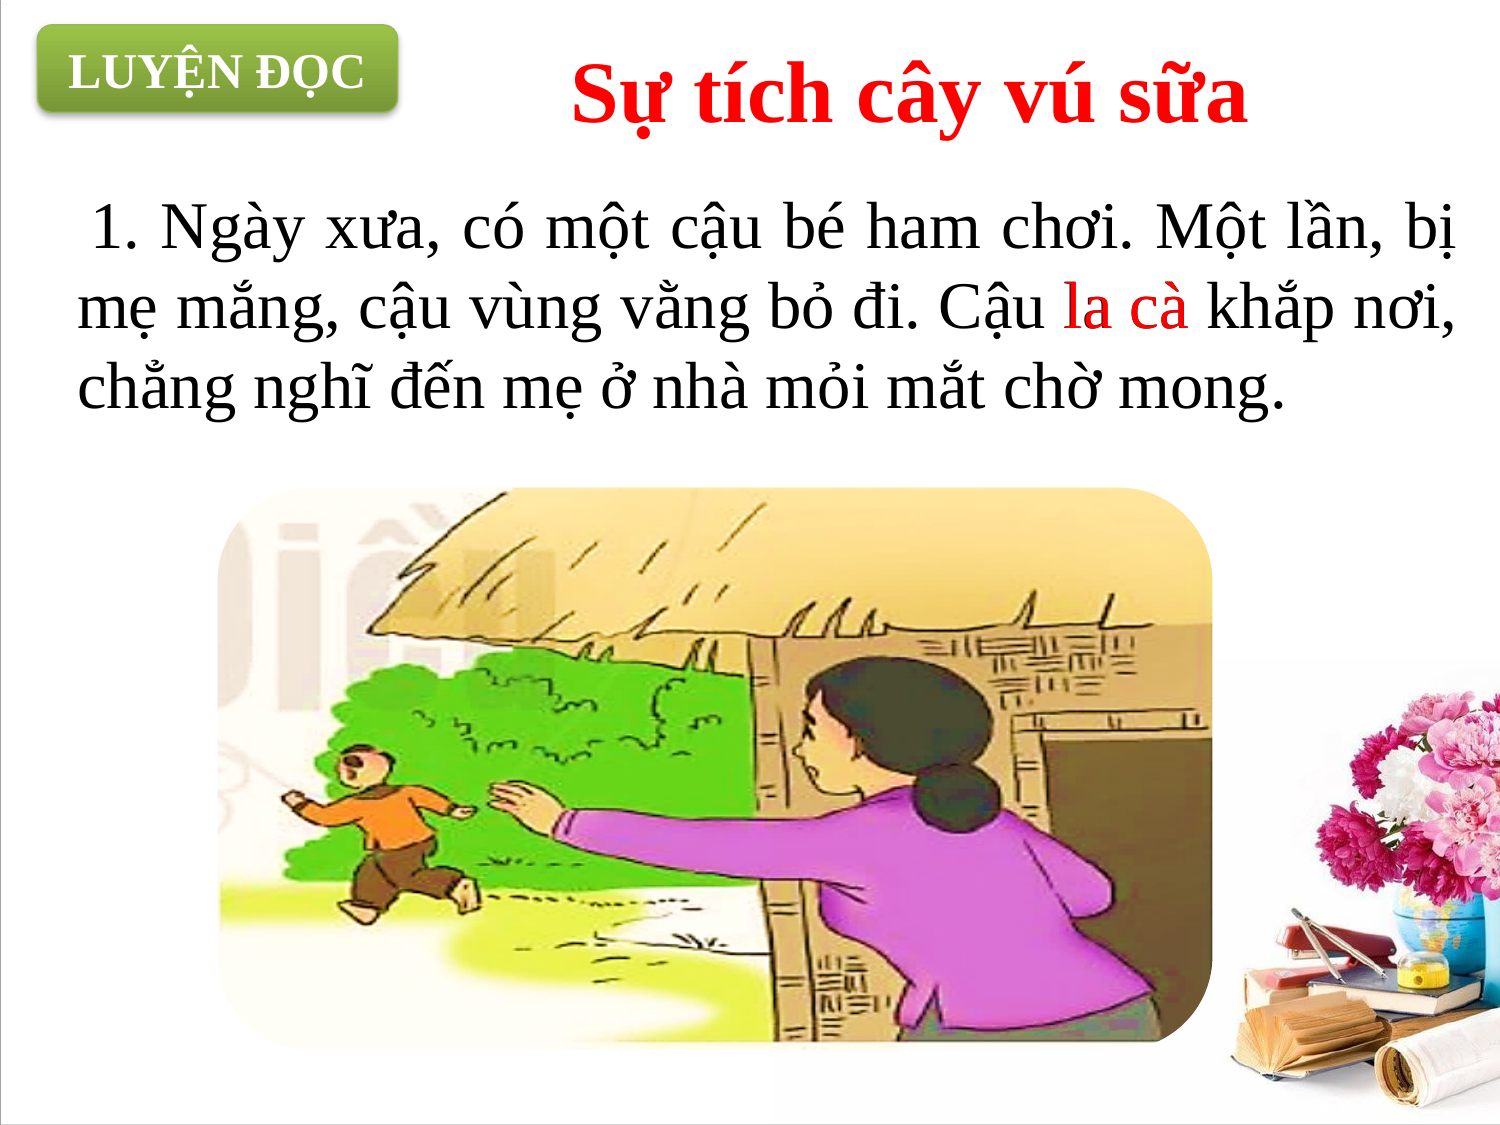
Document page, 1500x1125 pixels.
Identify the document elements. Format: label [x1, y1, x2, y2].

picture [217, 487, 1213, 1051]
list [0, 0, 1500, 1125]
